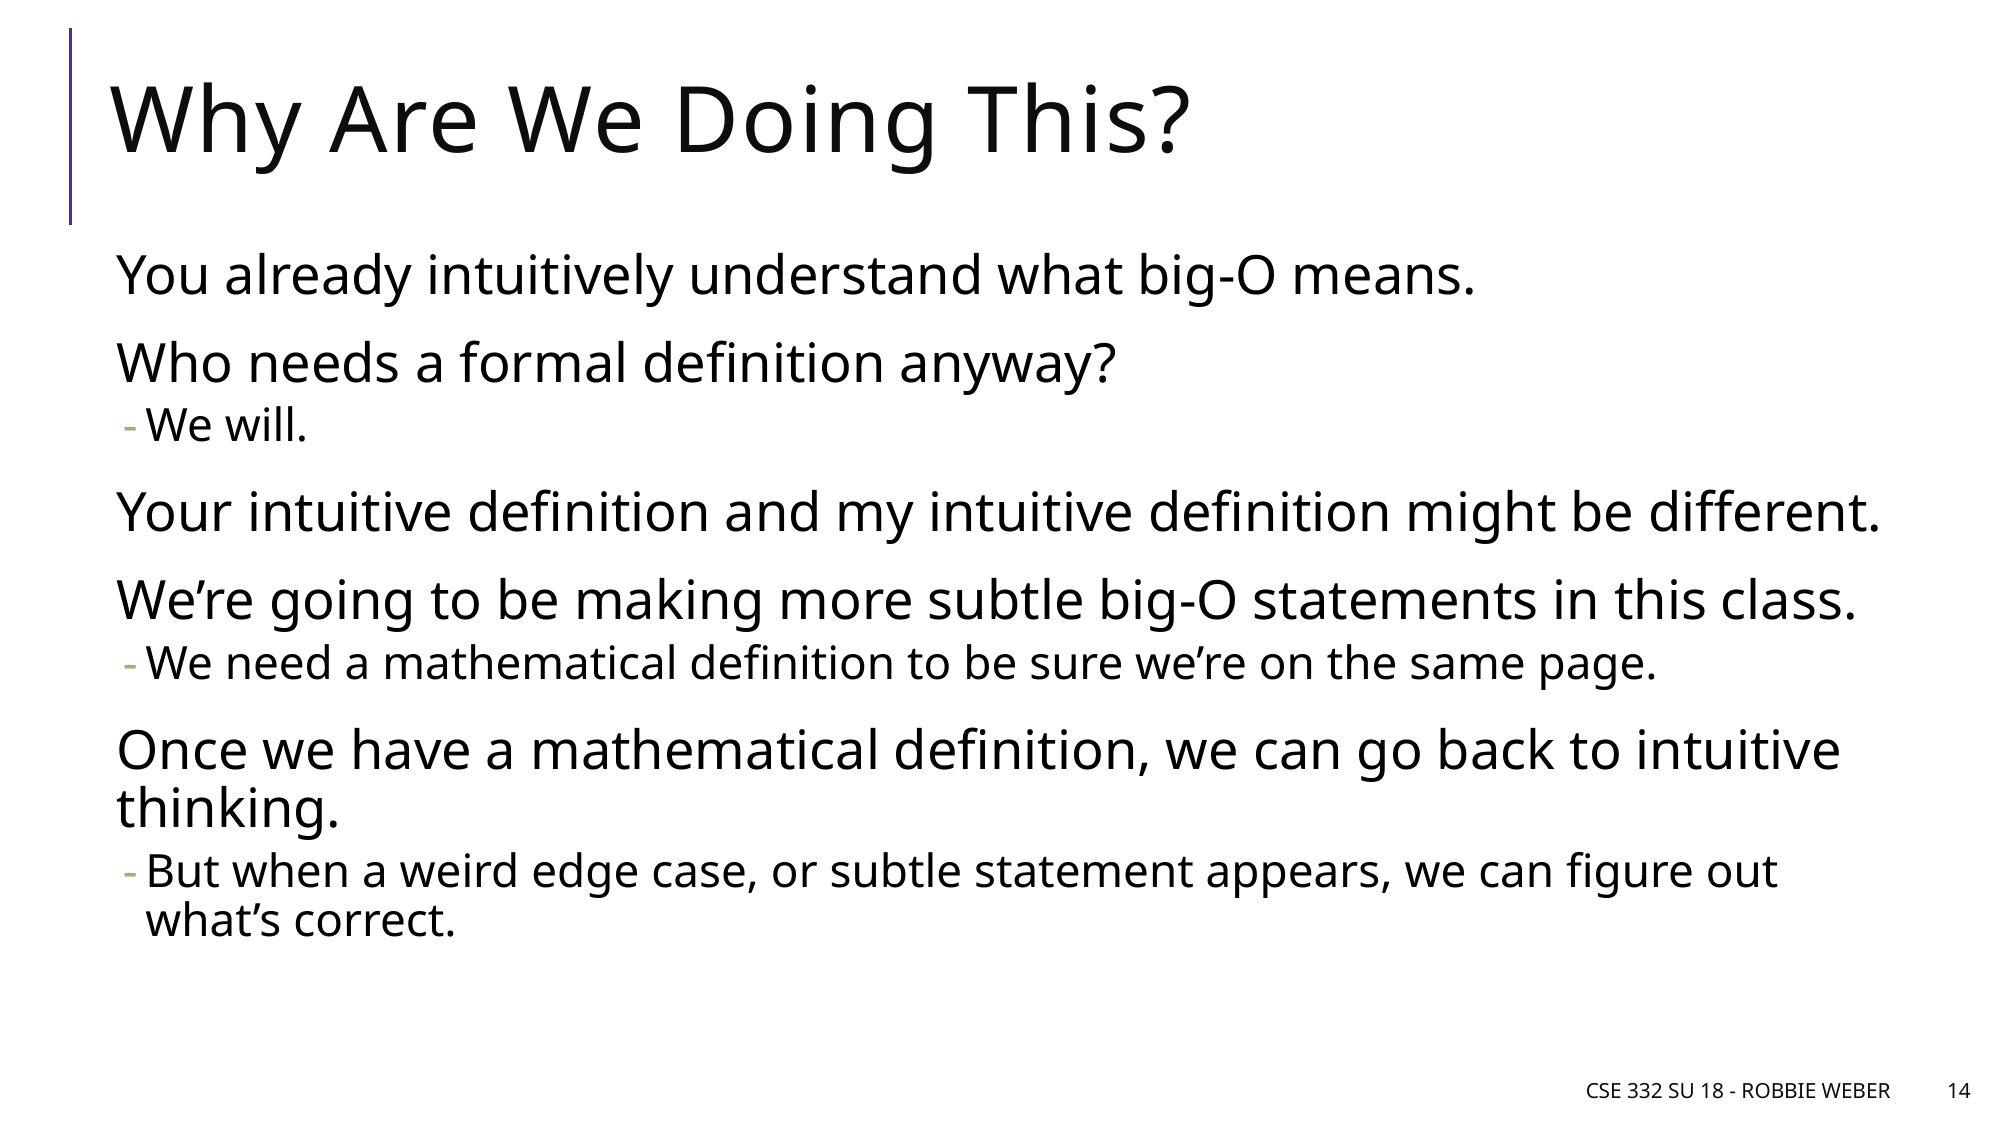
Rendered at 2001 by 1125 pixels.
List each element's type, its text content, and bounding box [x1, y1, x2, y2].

list You already intuitively understand what big-O means. Who needs a formal definition anyway? We will. Your intuitive definition and my intuitive definition might be different. We’re going to be making more subtle big-O statements in this class. We need a mathematical definition to be sure we’re on the same page. Once we have a mathematical definition, we can go back to intuitive thinking. But when a weird edge case, or subtle statement appears, we can figure out what’s correct. [94, 240, 1930, 1035]
title Why Are We Doing This? [94, 43, 1930, 210]
footer CSE 332 SU 18 - Robbie Weber [937, 1069, 1906, 1115]
slide_number 14 [1916, 1069, 1986, 1115]
